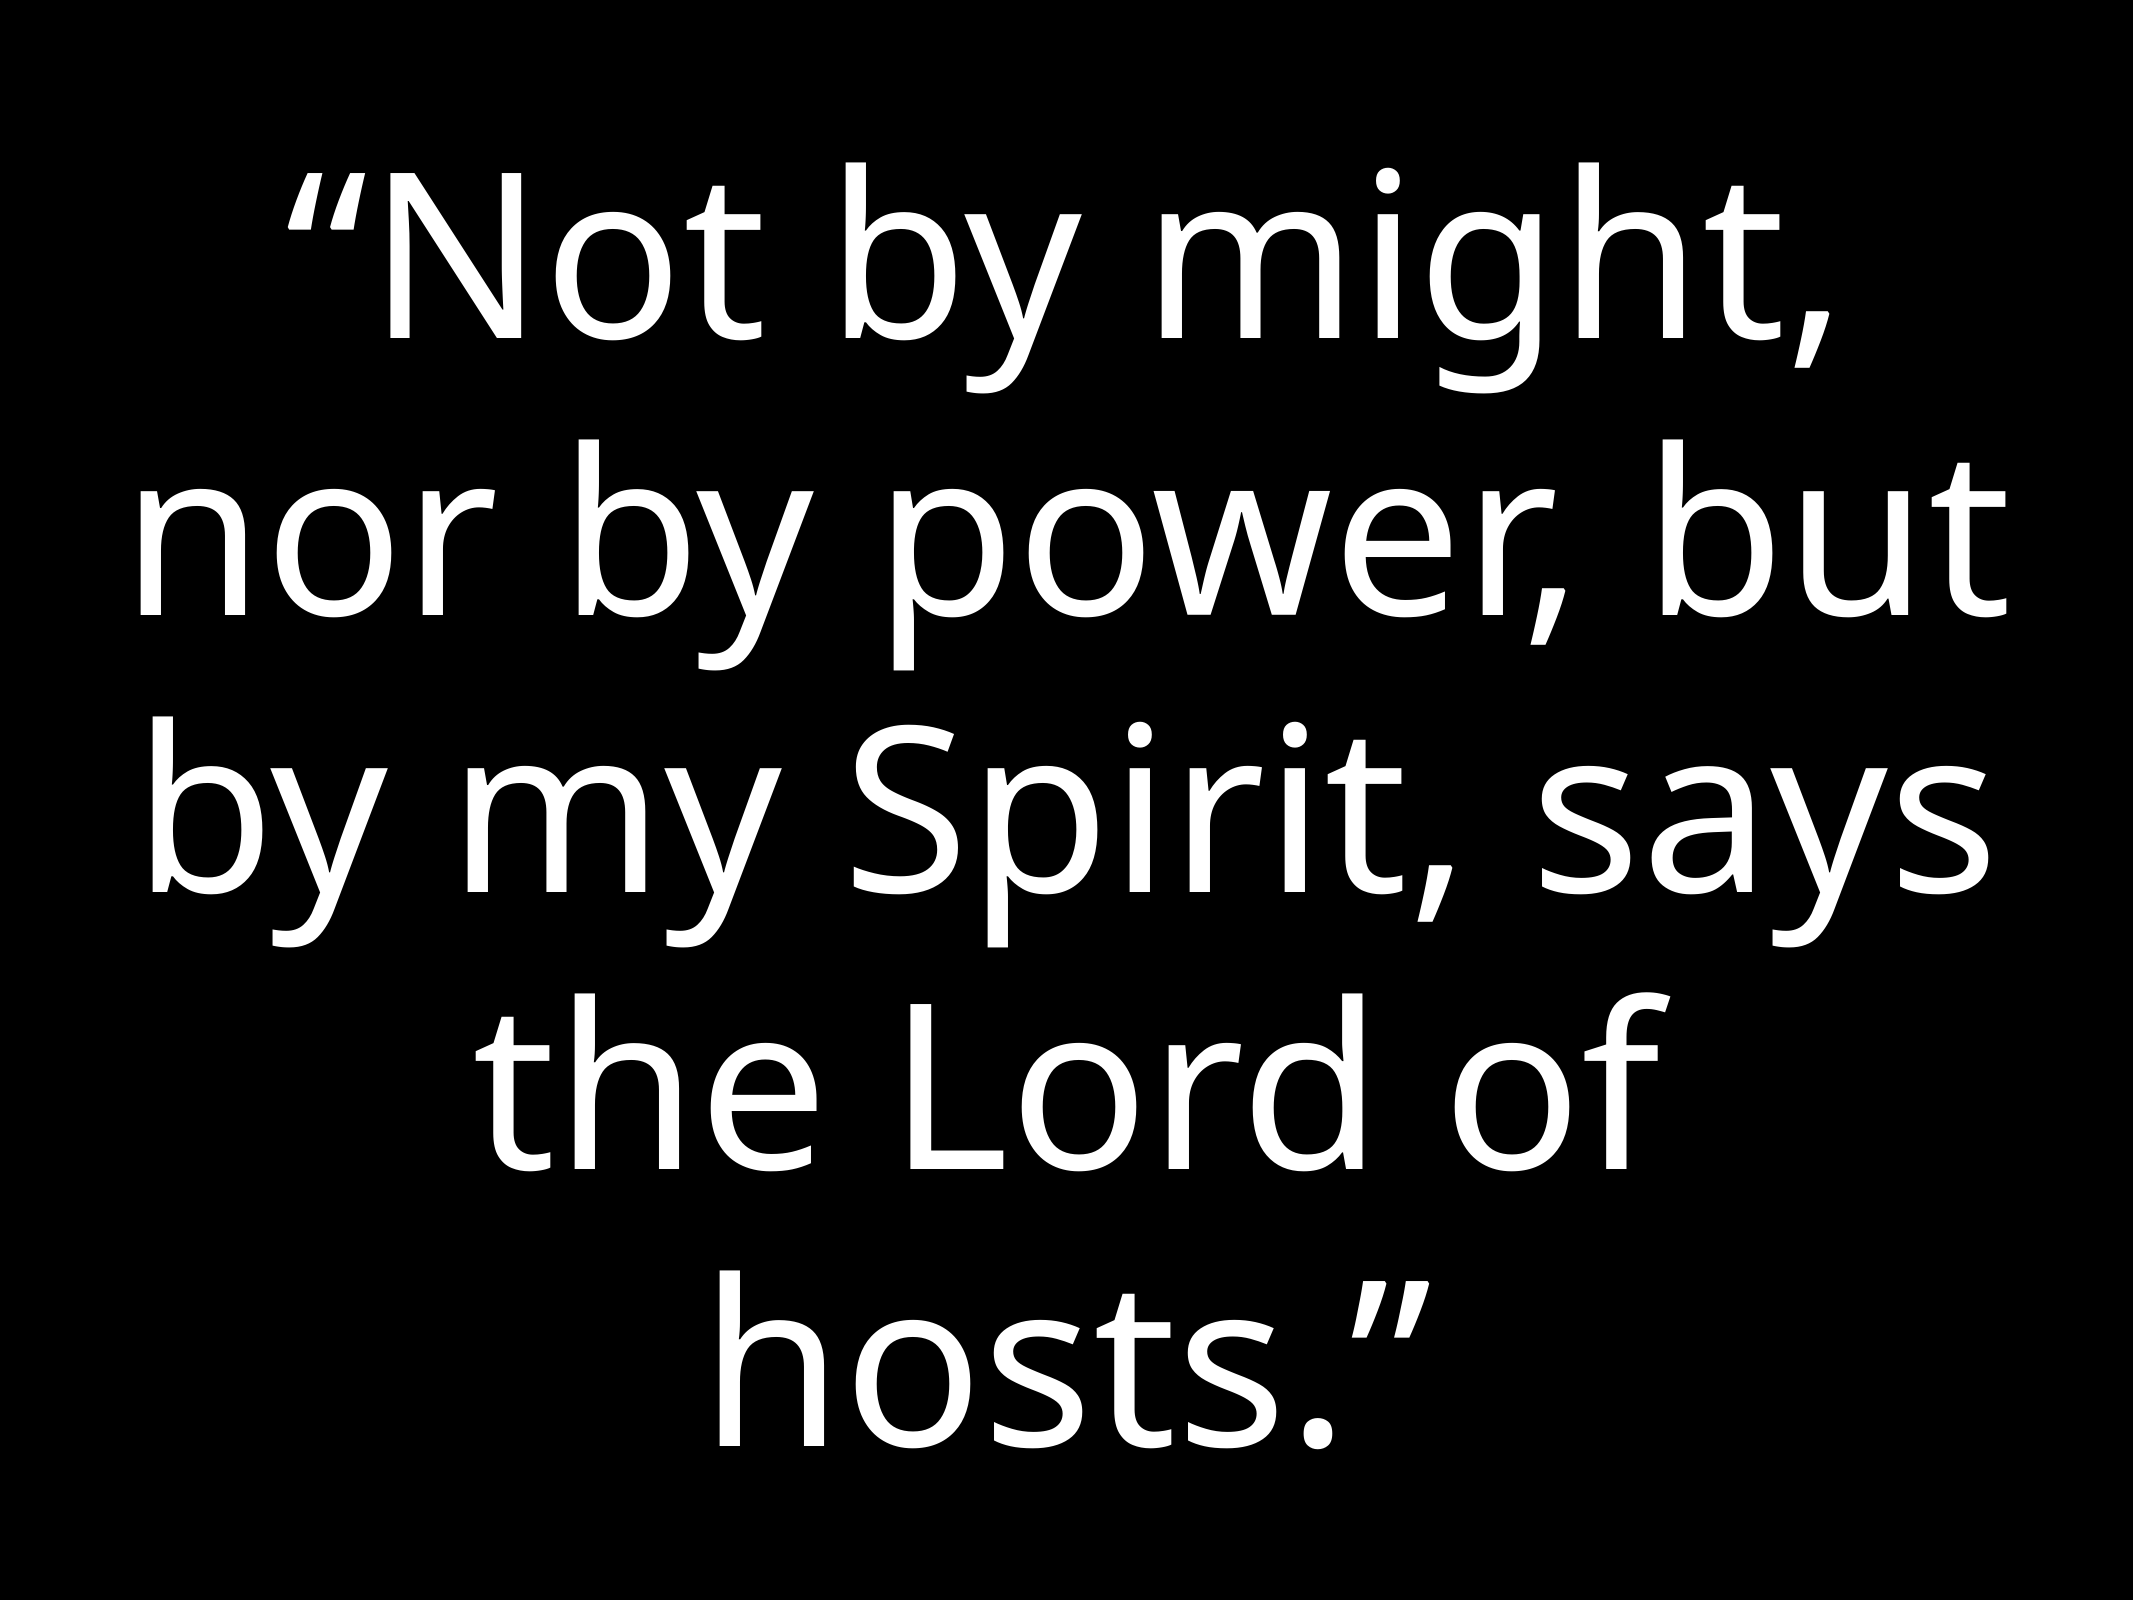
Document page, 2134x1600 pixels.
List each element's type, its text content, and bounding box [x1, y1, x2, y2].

title “Not by might, nor by power, but by my Spirit, says the Lord of hosts.” [90, 82, 2043, 1518]
